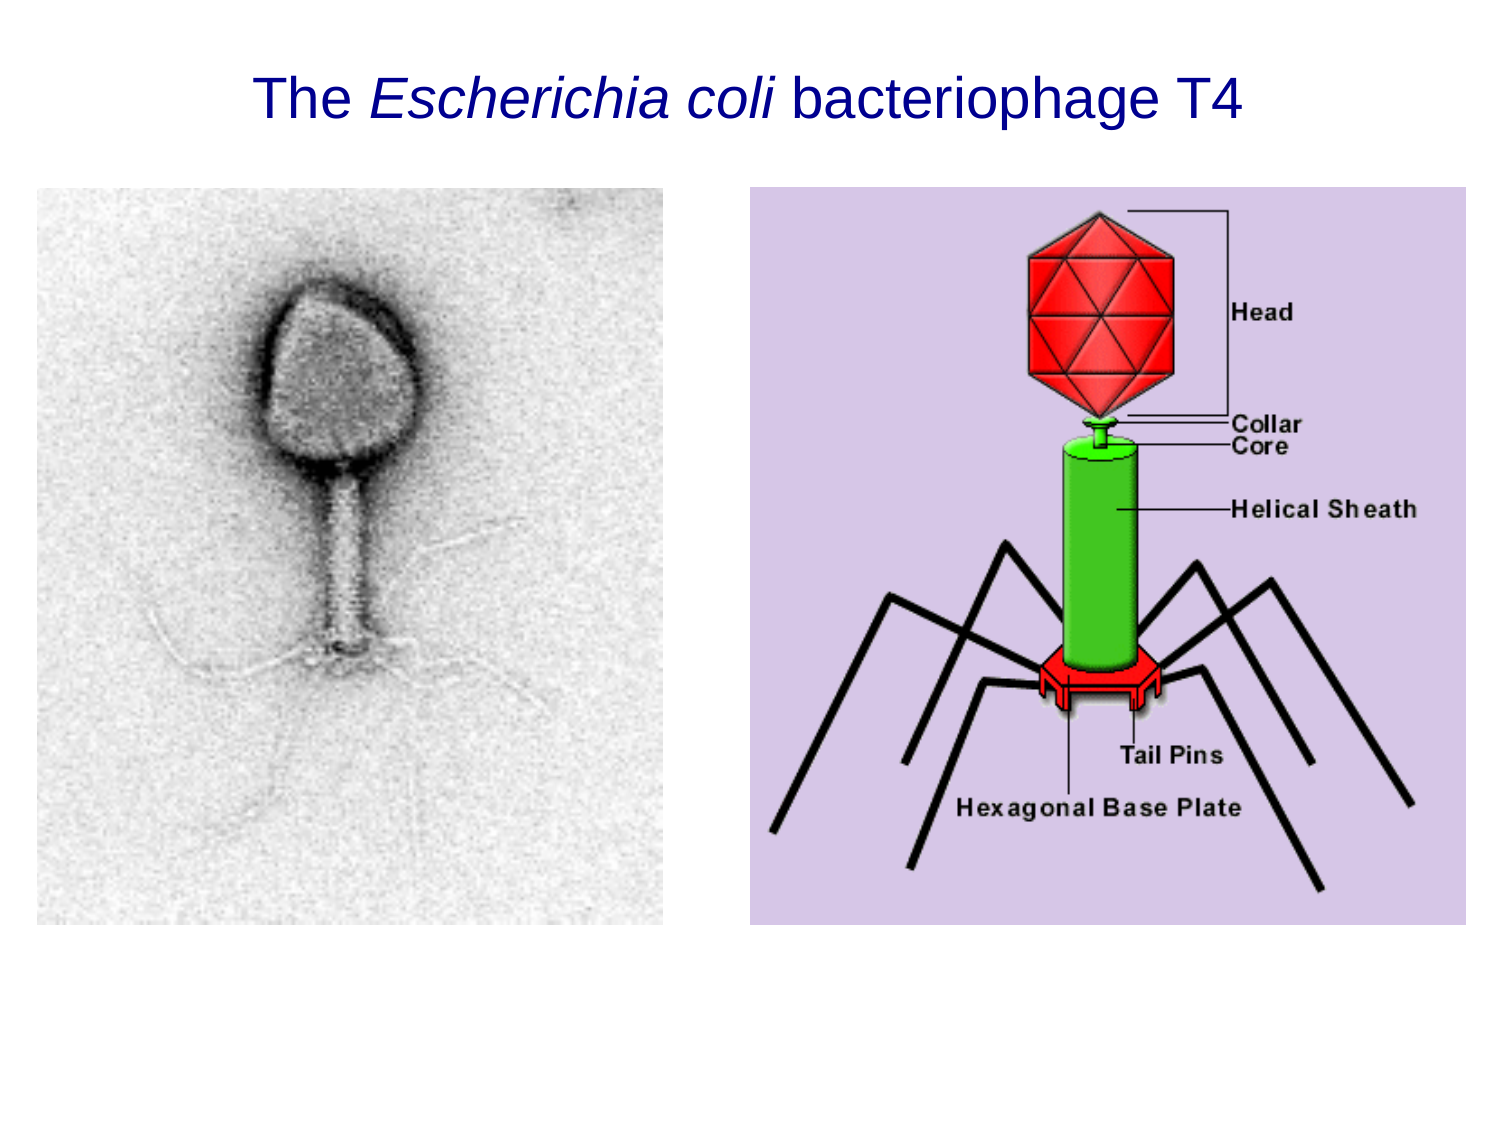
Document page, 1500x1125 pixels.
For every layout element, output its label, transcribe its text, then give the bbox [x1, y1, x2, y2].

picture [749, 187, 1467, 926]
picture [37, 188, 663, 926]
text_box The Escherichia coli bacteriophage T4 [237, 52, 1260, 138]
